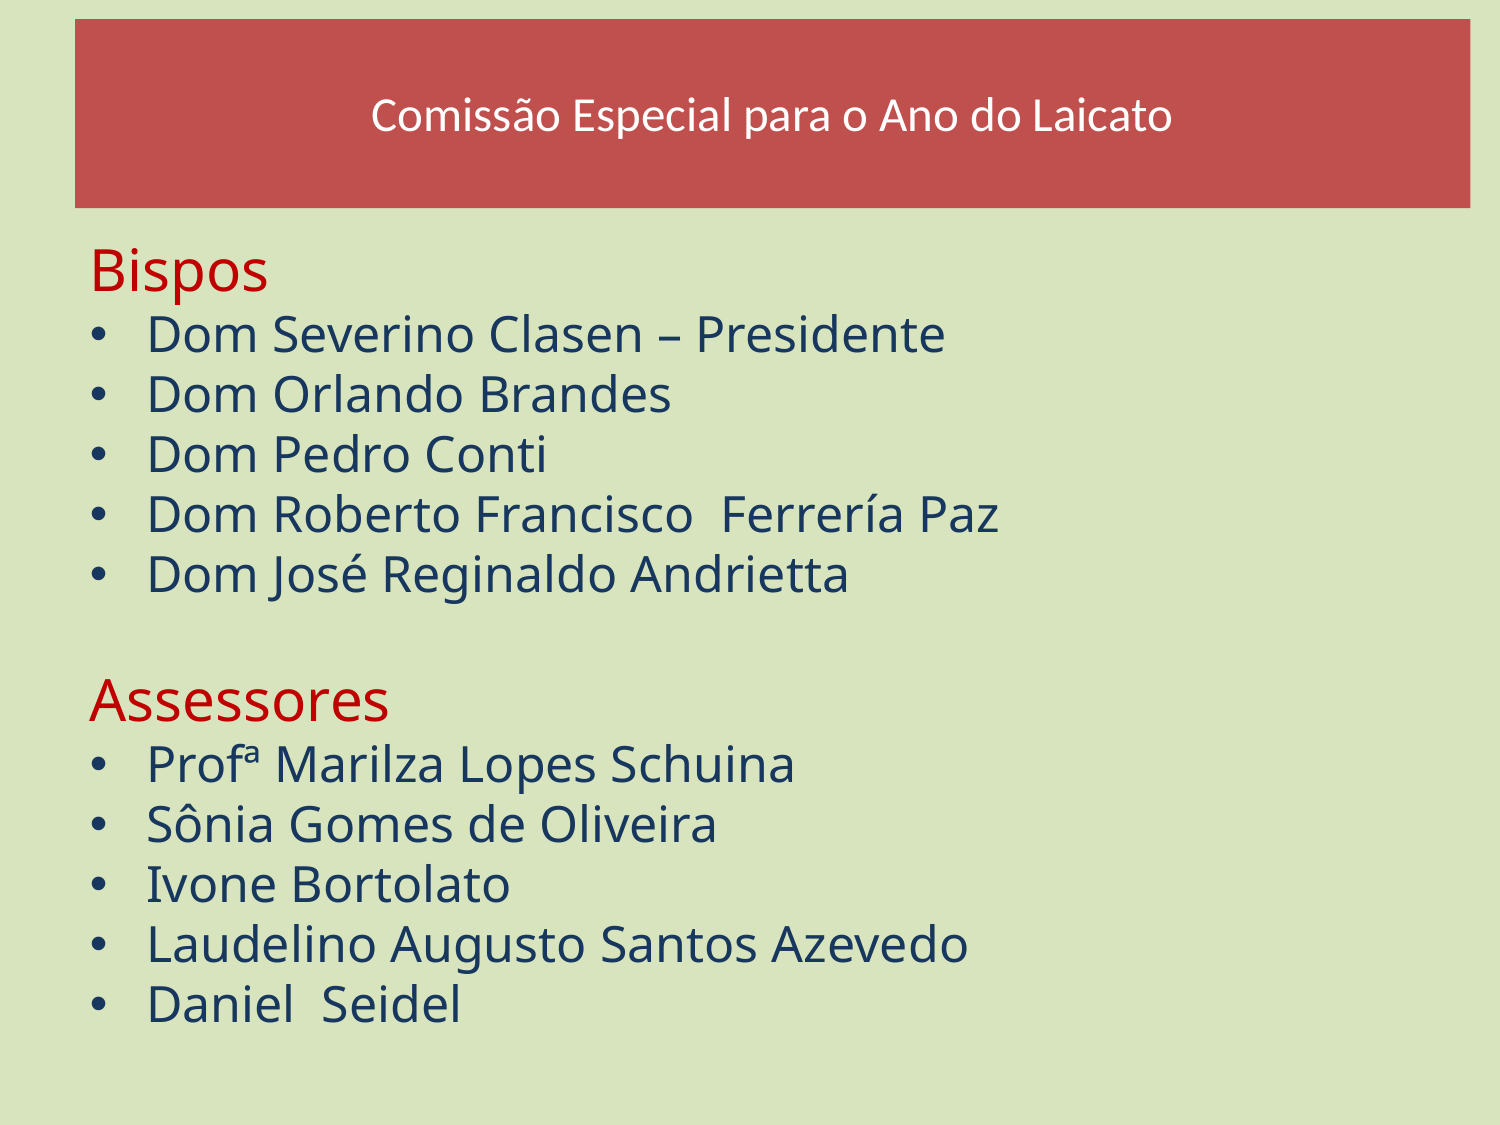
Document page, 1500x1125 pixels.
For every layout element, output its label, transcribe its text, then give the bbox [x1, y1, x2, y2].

title Comissão Especial para o Ano do Laicato [75, 19, 1471, 209]
text_box Bispos Dom Severino Clasen – Presidente Dom Orlando Brandes Dom Pedro Conti Dom Roberto Francisco Ferrería Paz Dom José Reginaldo Andrietta Assessores Profª Marilza Lopes Schuina Sônia Gomes de Oliveira Ivone Bortolato Laudelino Augusto Santos Azevedo Daniel Seidel [73, 230, 1473, 1096]
